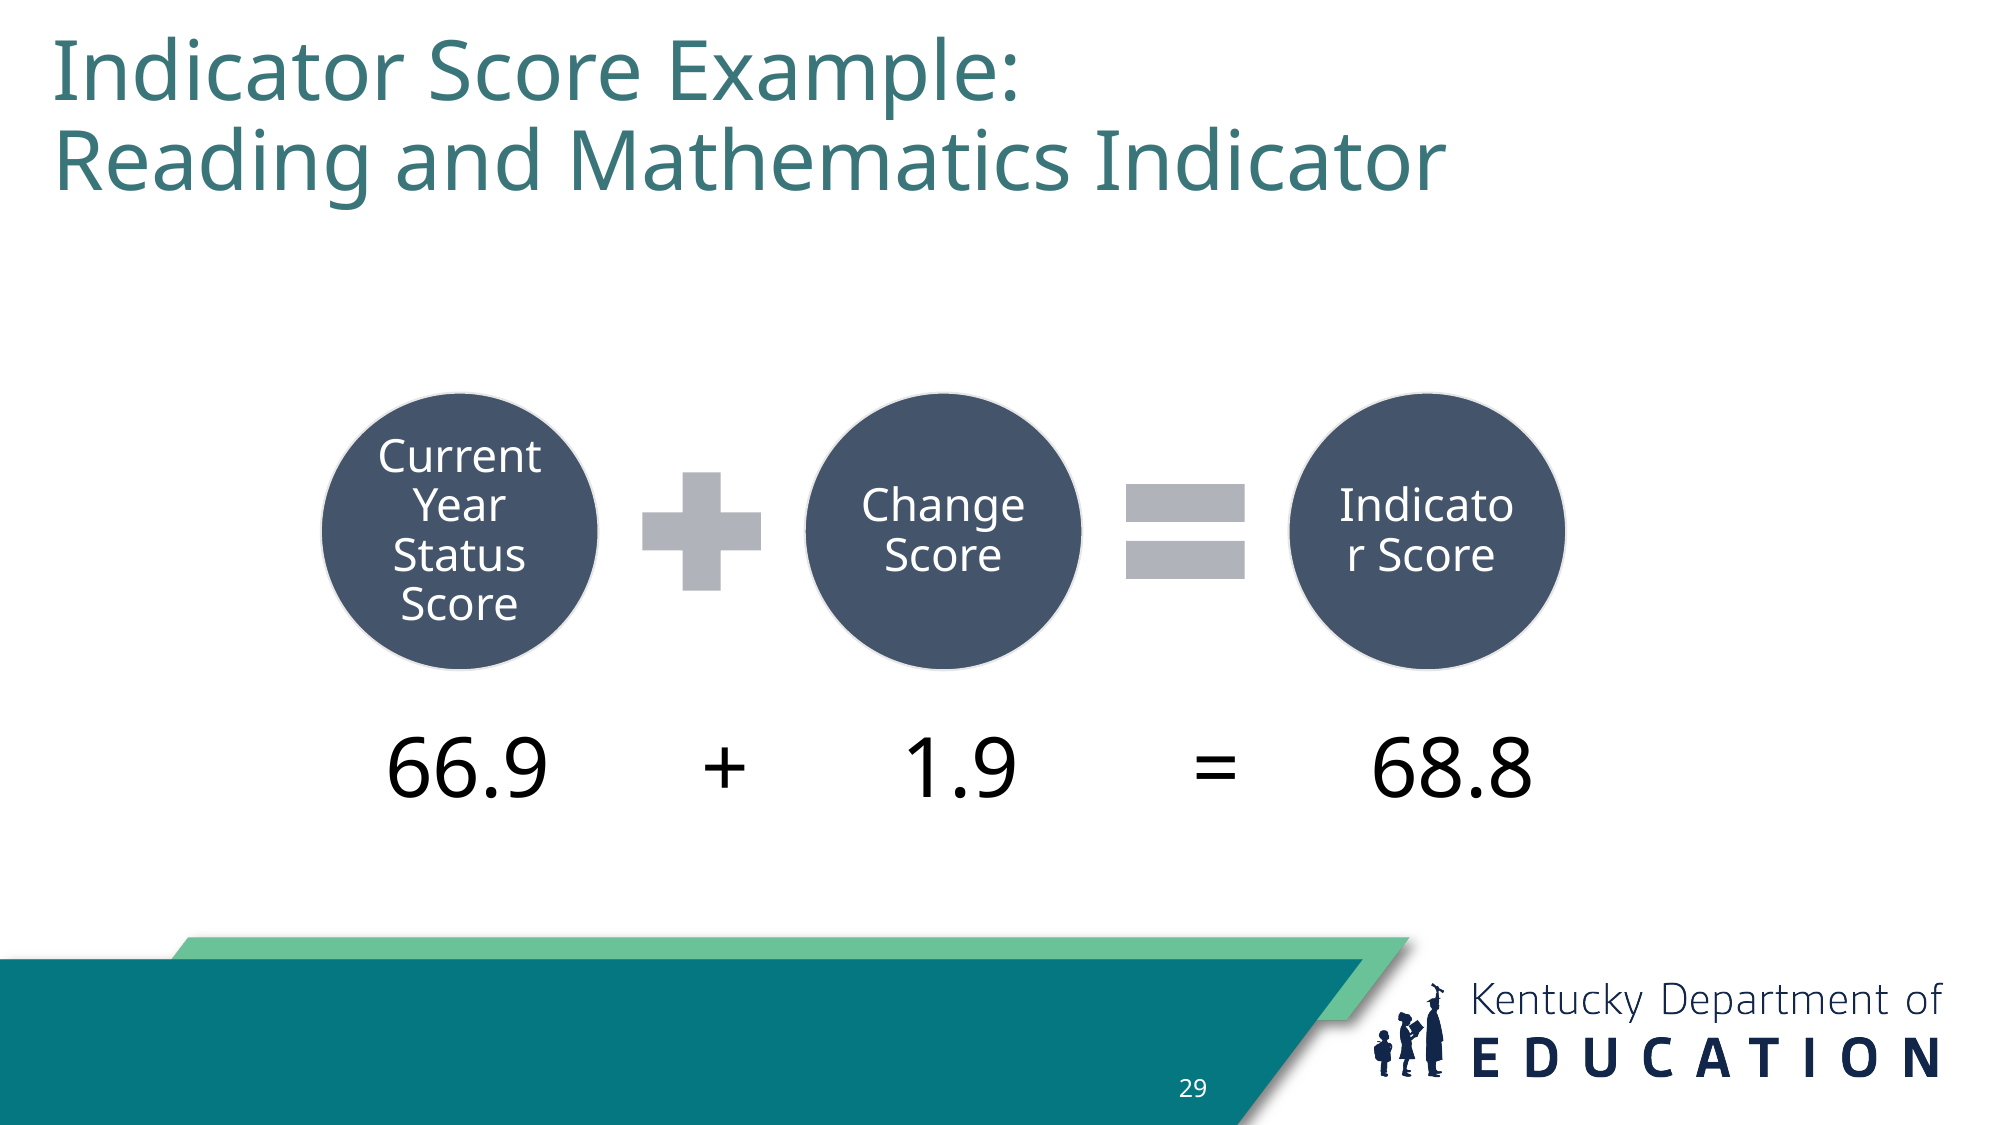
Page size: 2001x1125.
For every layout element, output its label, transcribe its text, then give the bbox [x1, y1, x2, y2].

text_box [104, 392, 1783, 671]
title Indicator Score Example: Reading and Mathematics Indicator [0, 0, 2000, 237]
picture [0, 0, 2001, 1125]
text_box 66.9 + 1.9 = 68.8 [0, 706, 2000, 822]
